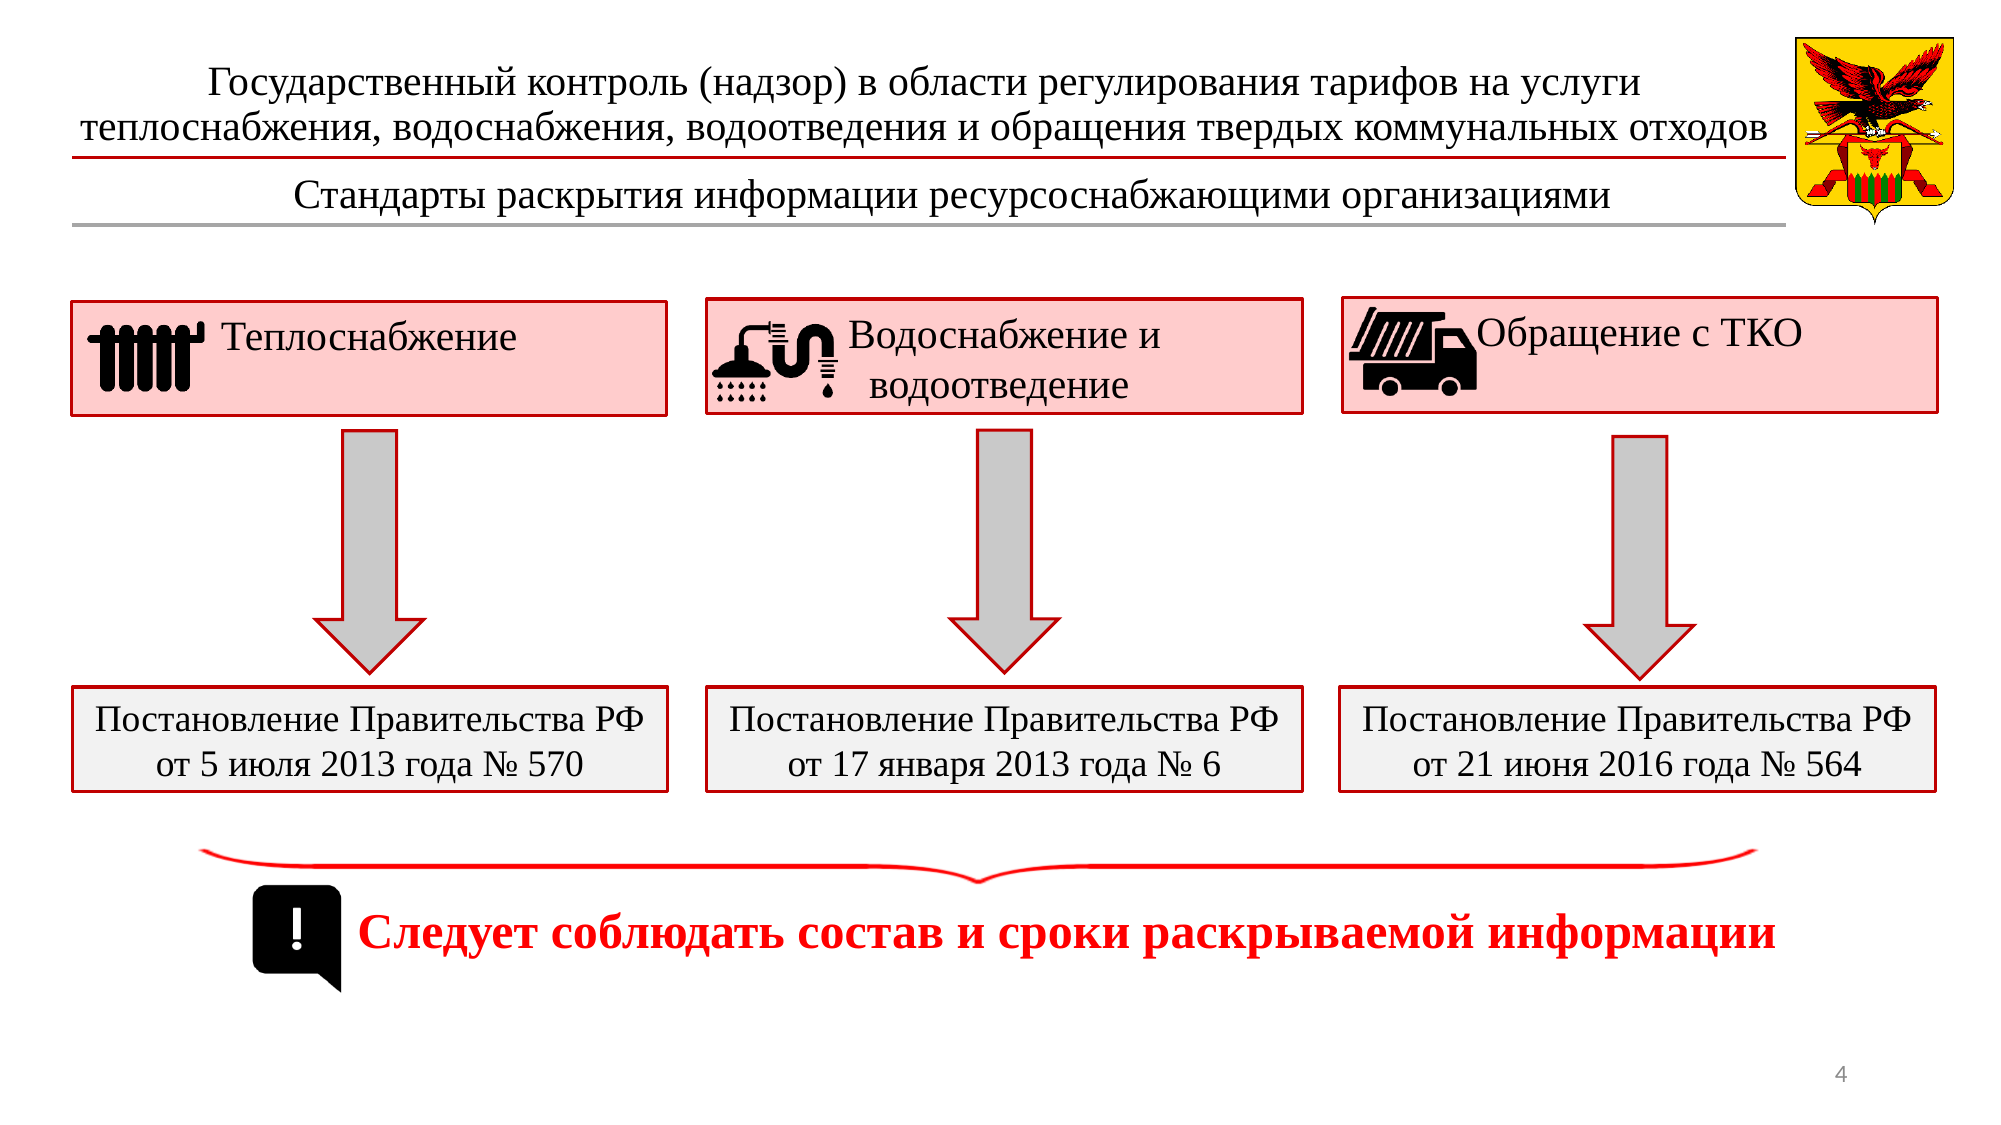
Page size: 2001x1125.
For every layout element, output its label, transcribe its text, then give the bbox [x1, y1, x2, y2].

picture [678, 315, 849, 405]
text_box [313, 429, 427, 675]
text_box Стандарты раскрытия информации ресурсоснабжающими организациями [90, 105, 912, 157]
slide_number 4 [1412, 1042, 1863, 1103]
text_box [1047, 617, 1062, 632]
picture [1329, 301, 1496, 400]
text_box Водоснабжение и водоотведение [706, 299, 912, 414]
picture [41, 0, 1919, 1125]
picture [71, 319, 220, 395]
text_box Постановление Правительства РФ от 5 июля 2013 года № 570 [72, 686, 668, 792]
text_box Следует соблюдать состав и сроки раскрываемой информации [357, 891, 912, 967]
text_box Водоснабжение и водоотведение [1047, 299, 1303, 414]
text_box Постановление Правительства РФ от 21 июня 2016 года № 564 [1339, 686, 1936, 792]
text_box Теплоснабжение [71, 301, 667, 416]
picture [1795, 37, 1954, 225]
title Государственный контроль (надзор) в области регулирования тарифов на услуги теплоснабжения, водоснабжения, водоотведения и обращения твердых коммунальных отходов [1047, 36, 1787, 105]
text_box Постановление Правительства РФ от 17 января 2013 года № 6 [1047, 686, 1303, 792]
text_box [1583, 435, 1697, 681]
text_box Стандарты раскрытия информации ресурсоснабжающими организациями [1047, 105, 1795, 225]
title Государственный контроль (надзор) в области регулирования тарифов на услуги теплоснабжения, водоснабжения, водоотведения и обращения твердых коммунальных отходов [62, 36, 912, 157]
text_box Стандарты раскрытия информации ресурсоснабжающими организациями [90, 158, 912, 223]
text_box Обращение с ТКО [1342, 297, 1938, 413]
text_box Следует соблюдать состав и сроки раскрываемой информации [1047, 891, 1825, 967]
text_box Постановление Правительства РФ от 17 января 2013 года № 6 [706, 686, 912, 792]
